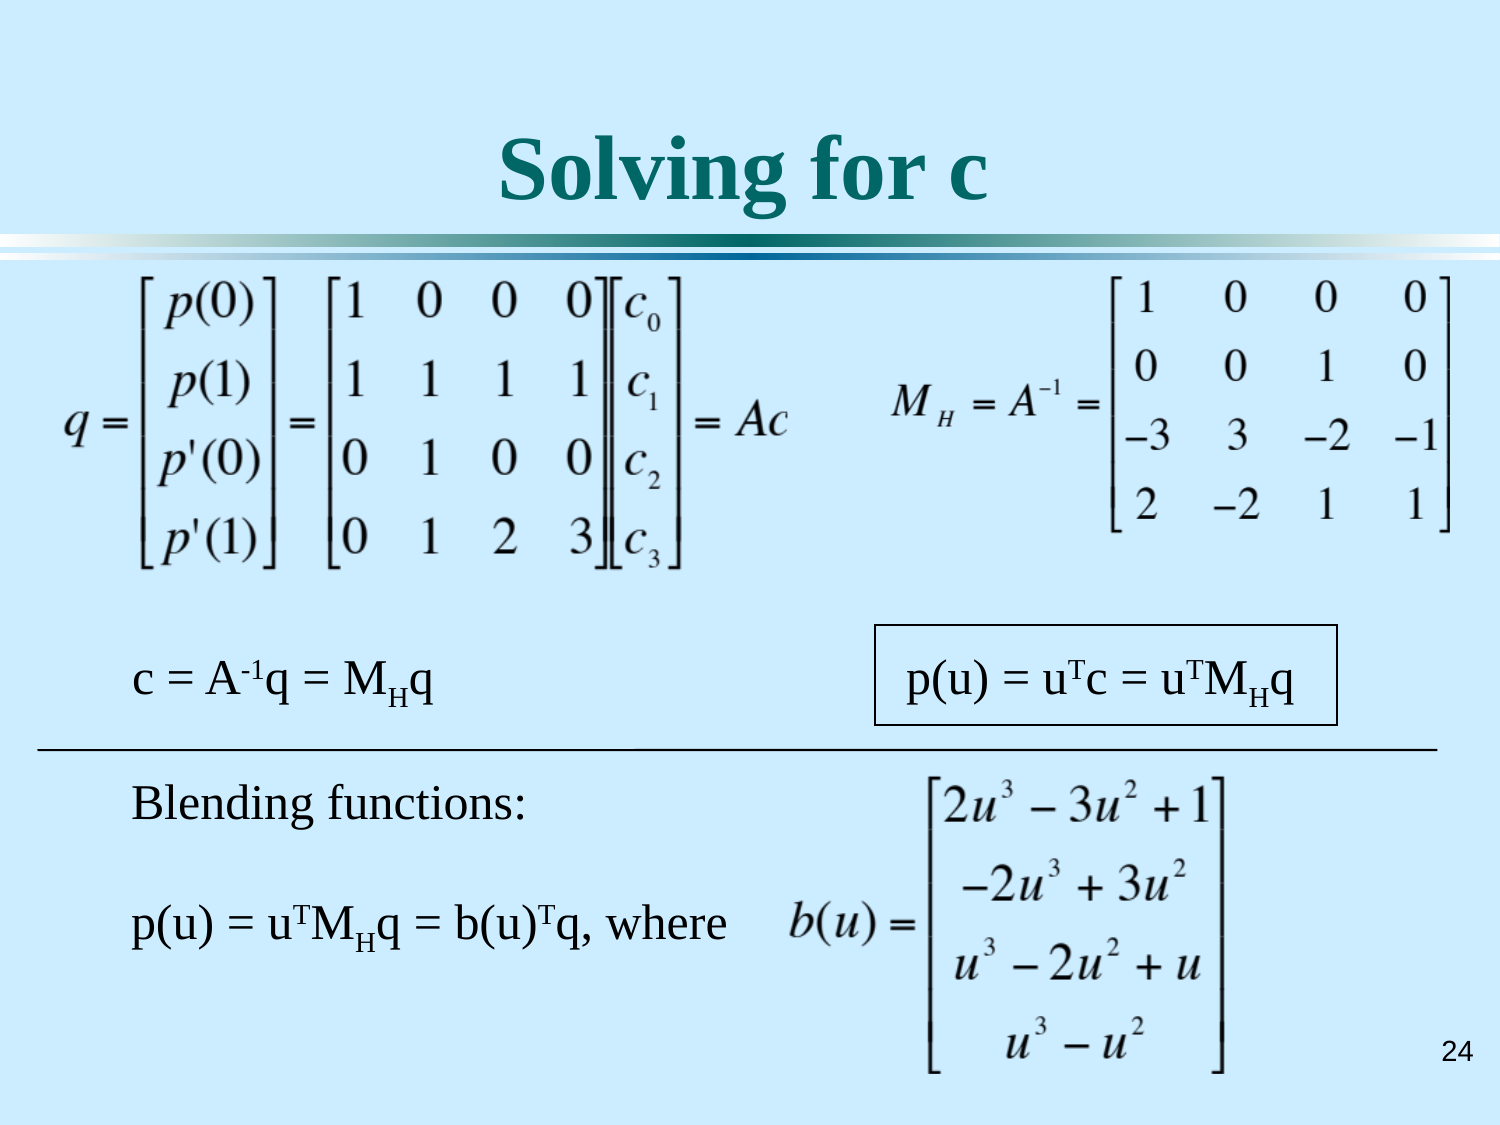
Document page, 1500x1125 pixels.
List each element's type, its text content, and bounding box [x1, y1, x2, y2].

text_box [62, 274, 788, 571]
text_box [787, 774, 1226, 1074]
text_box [887, 274, 1451, 534]
title Solving for c [99, 37, 1388, 225]
text_box Blending functions: p(u) = uTMHq = b(u)Tq, where [116, 762, 743, 966]
text_box c = A-1q = MHq [117, 637, 449, 721]
text_box [874, 624, 1338, 725]
